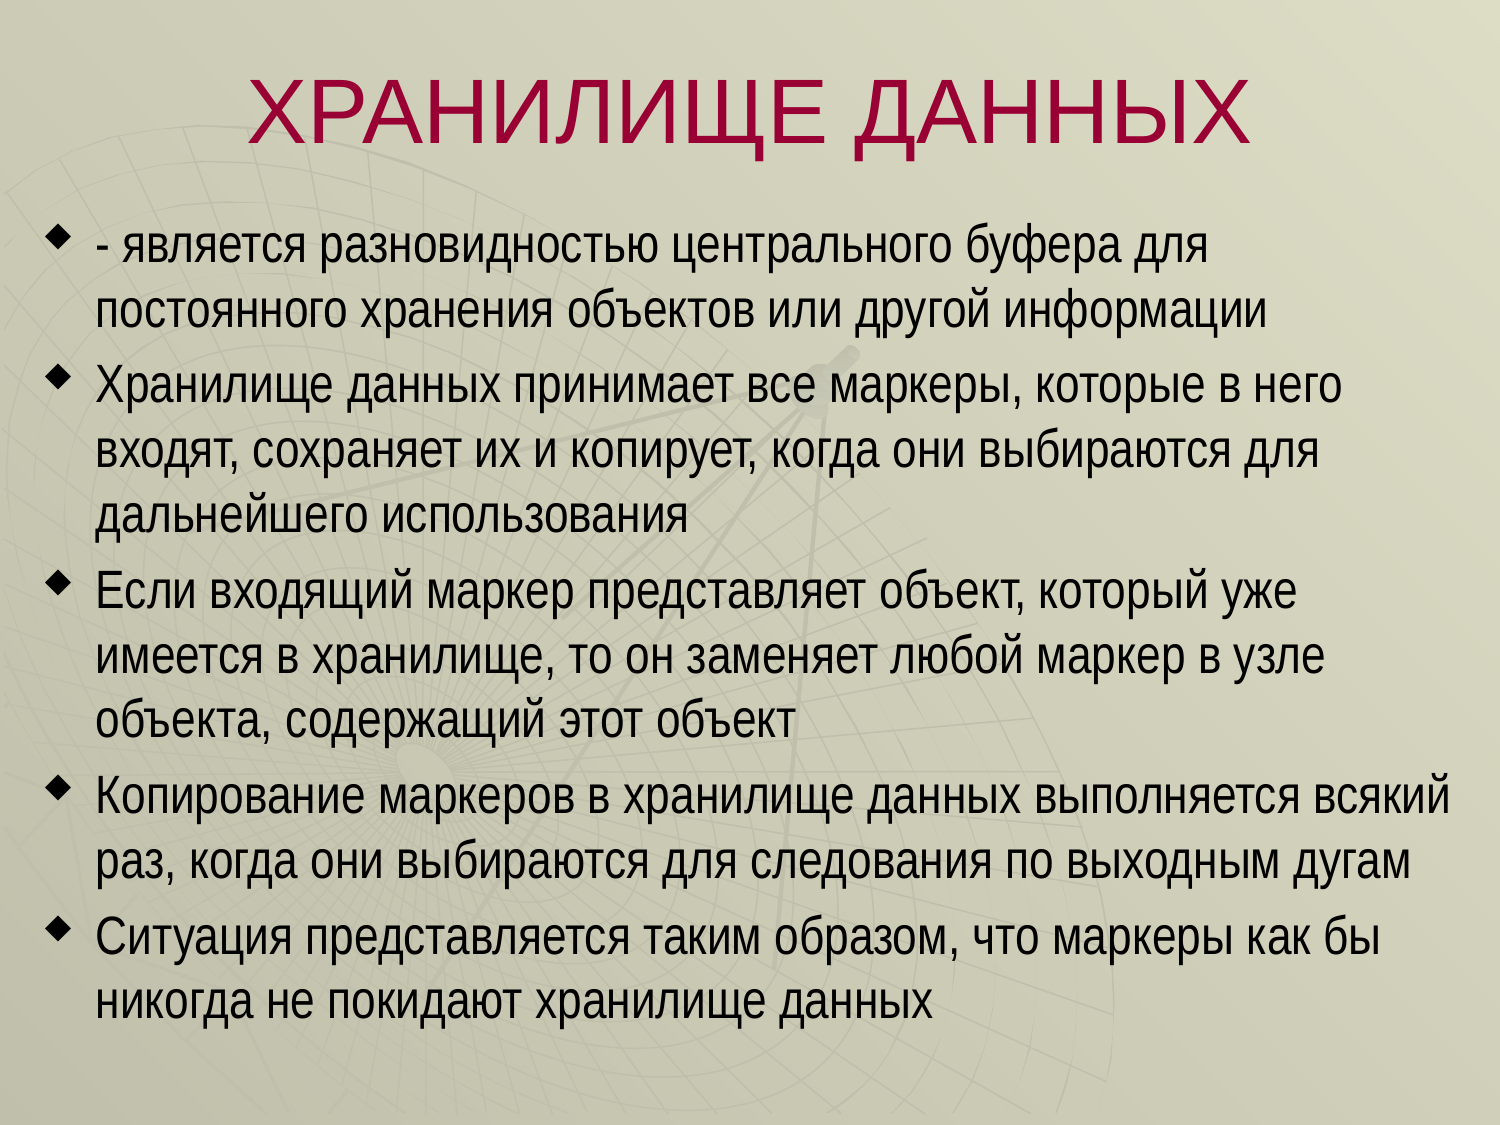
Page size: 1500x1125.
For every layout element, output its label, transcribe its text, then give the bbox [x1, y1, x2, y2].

title ХРАНИЛИЩЕ ДАННЫХ [75, 45, 1425, 169]
list - является разновидностью центрального буфера для постоянного хранения объектов или другой информации Хранилище данных принимает все маркеры, которые в него входят, сохраняет их и копирует, когда они выбираются для дальнейшего использования Если входящий маркер представляет объект, который уже имеется в хранилище, то он заменяет любой маркер в узле объекта, содержащий этот объект Копирование маркеров в хранилище данных выполняется всякий раз, когда они выбираются для следования по выходным дугам Ситуация представляется таким образом, что маркеры как бы никогда не покидают хранилище данных [27, 200, 1469, 1102]
